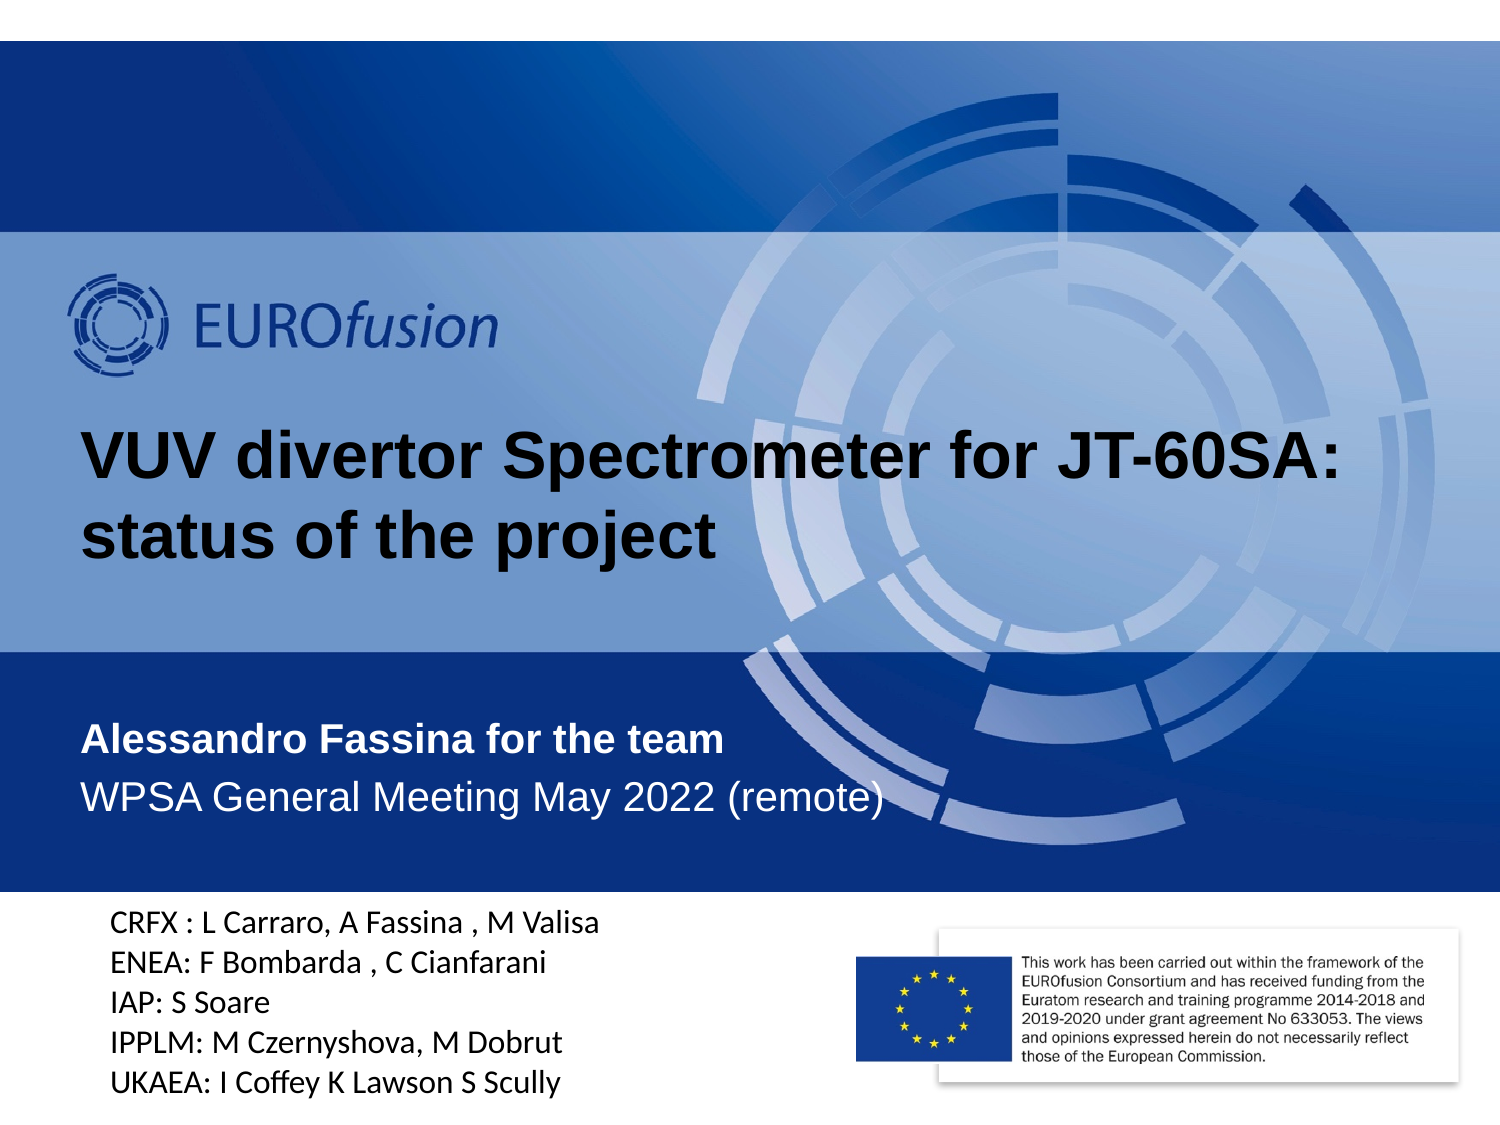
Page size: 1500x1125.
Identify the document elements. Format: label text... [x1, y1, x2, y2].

subtitle Alessandro Fassina for the team WPSA General Meeting May 2022 (remote) [64, 704, 1010, 776]
picture [0, 41, 1500, 892]
title VUV divertor Spectrometer for JT-60SA: status of the project [64, 385, 1459, 598]
text_box CRFX : L Carraro, A Fassina , M Valisa ENEA: F Bombarda , C Cianfarani IAP: S Soare IPPLM: M Czernyshova, M Dobrut UKAEA: I Coffey K Lawson S Scully [95, 893, 616, 1108]
picture [856, 956, 1424, 1064]
